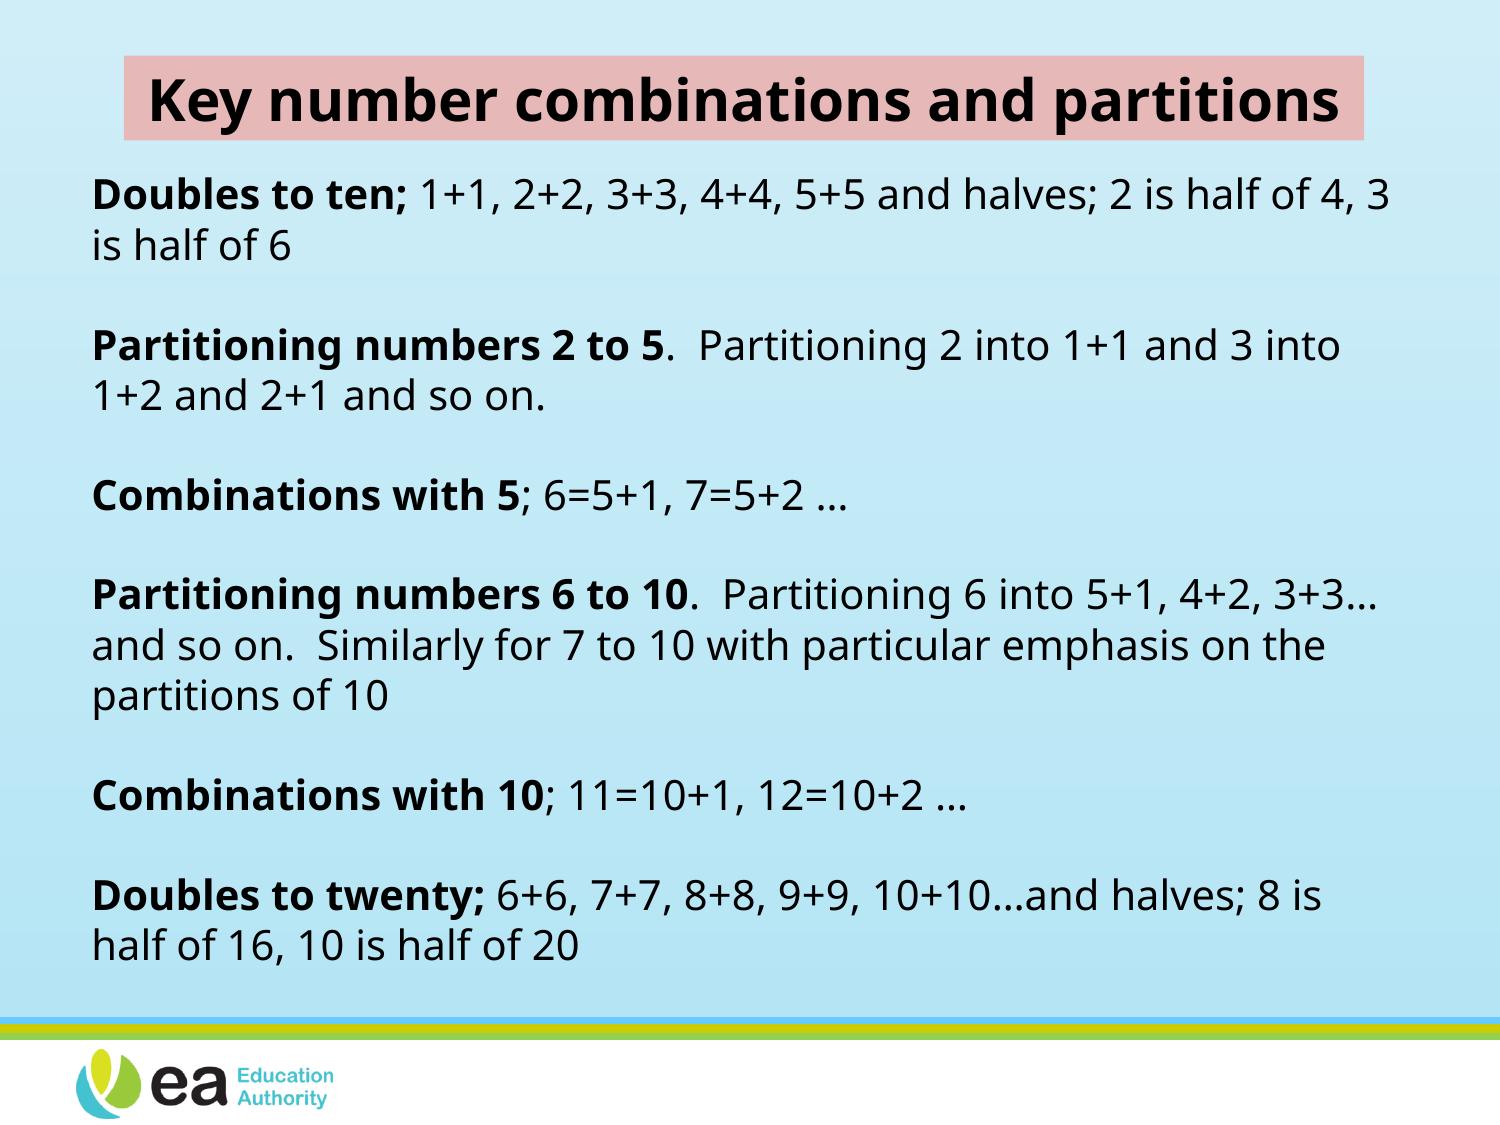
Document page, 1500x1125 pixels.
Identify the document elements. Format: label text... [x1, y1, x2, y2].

picture [76, 1049, 333, 1119]
text_box Key number combinations and partitions [123, 55, 1365, 141]
text_box Doubles to ten; 1+1, 2+2, 3+3, 4+4, 5+5 and halves; 2 is half of 4, 3 is half of 6 Partitioning numbers 2 to 5. Partitioning 2 into 1+1 and 3 into 1+2 and 2+1 and so on. Combinations with 5; 6=5+1, 7=5+2 … Partitioning numbers 6 to 10. Partitioning 6 into 5+1, 4+2, 3+3…and so on. Similarly for 7 to 10 with particular emphasis on the partitions of 10 Combinations with 10; 11=10+1, 12=10+2 … Doubles to twenty; 6+6, 7+7, 8+8, 9+9, 10+10…and halves; 8 is half of 16, 10 is half of 20 [76, 160, 1412, 976]
